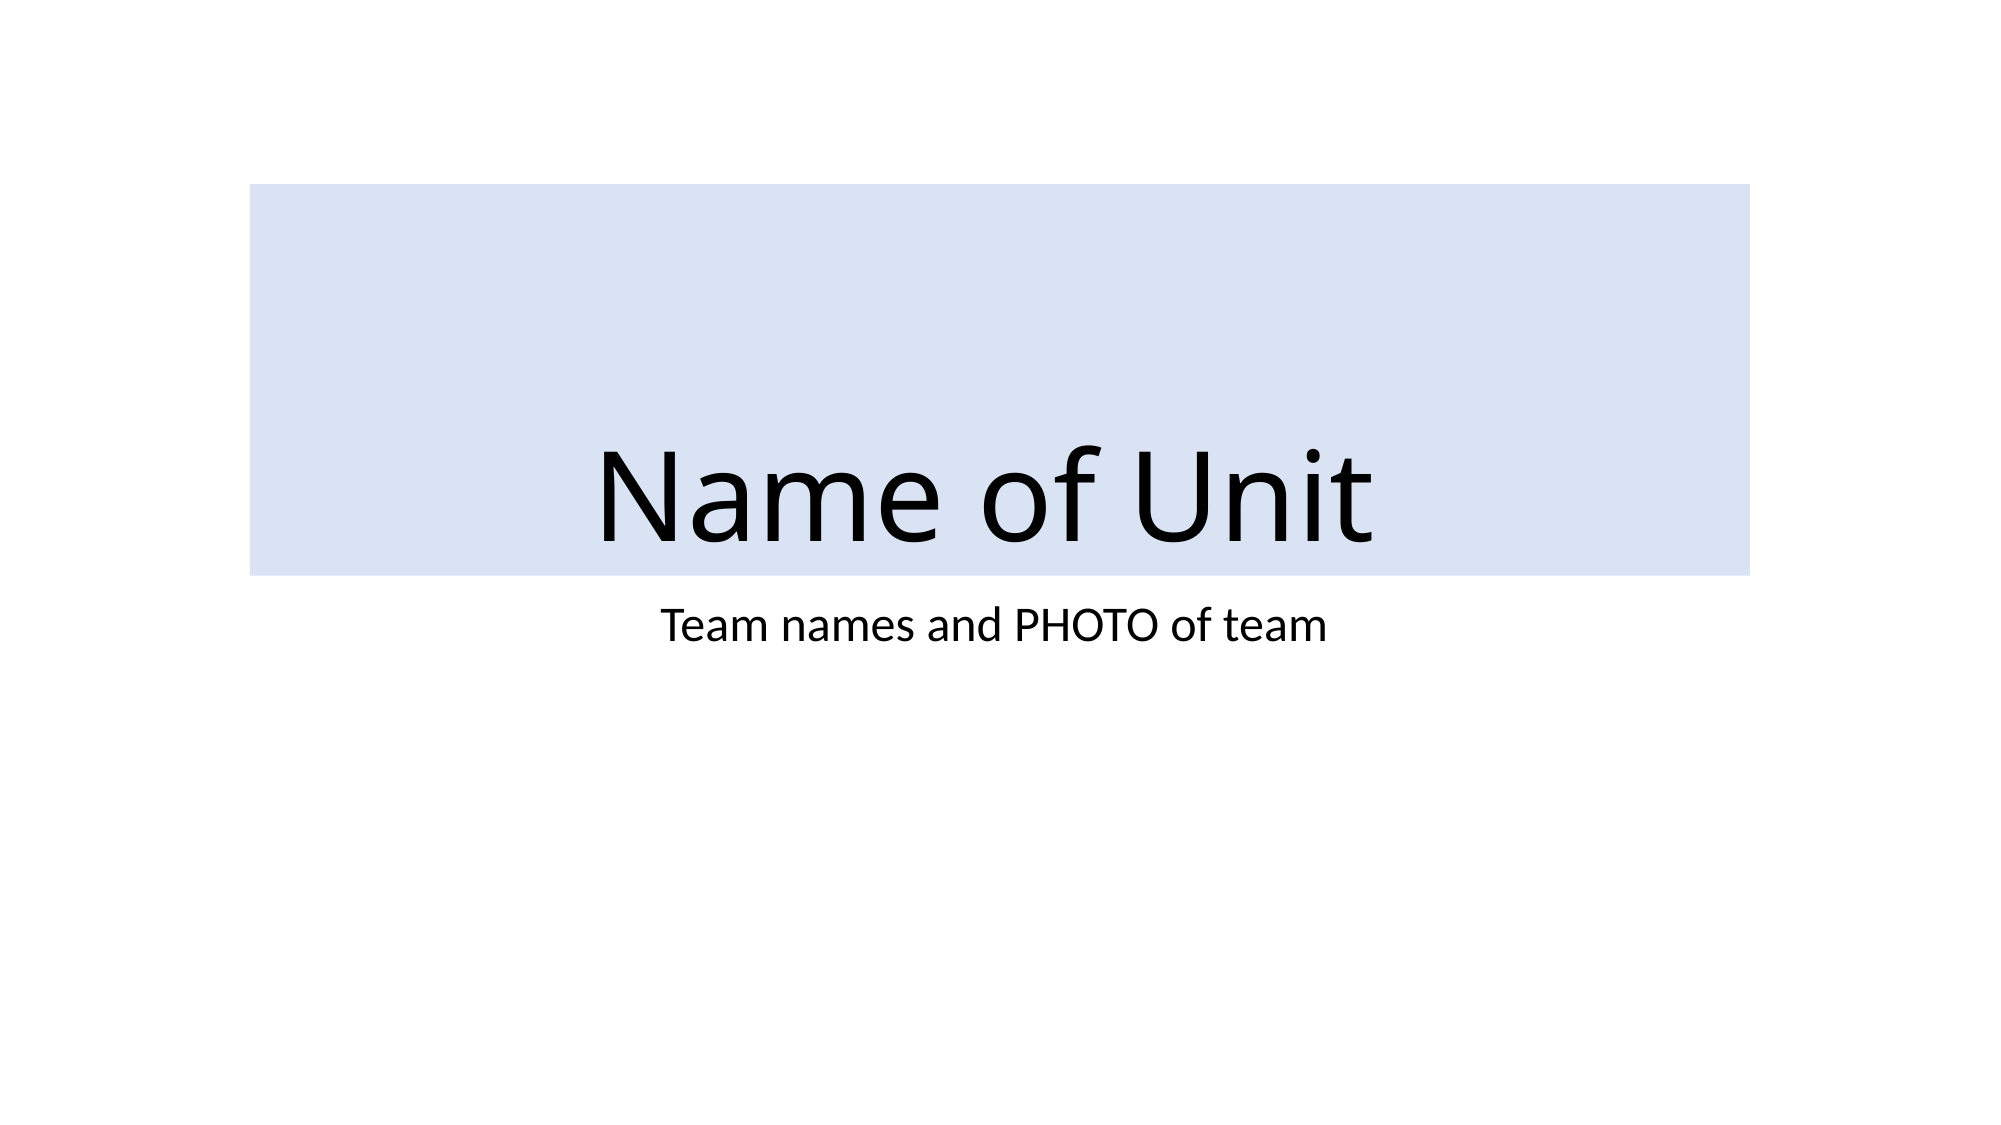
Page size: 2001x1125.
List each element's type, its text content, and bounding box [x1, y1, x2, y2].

subtitle Team names and PHOTO of team [249, 590, 1750, 863]
title Name of Unit [249, 184, 1750, 576]
